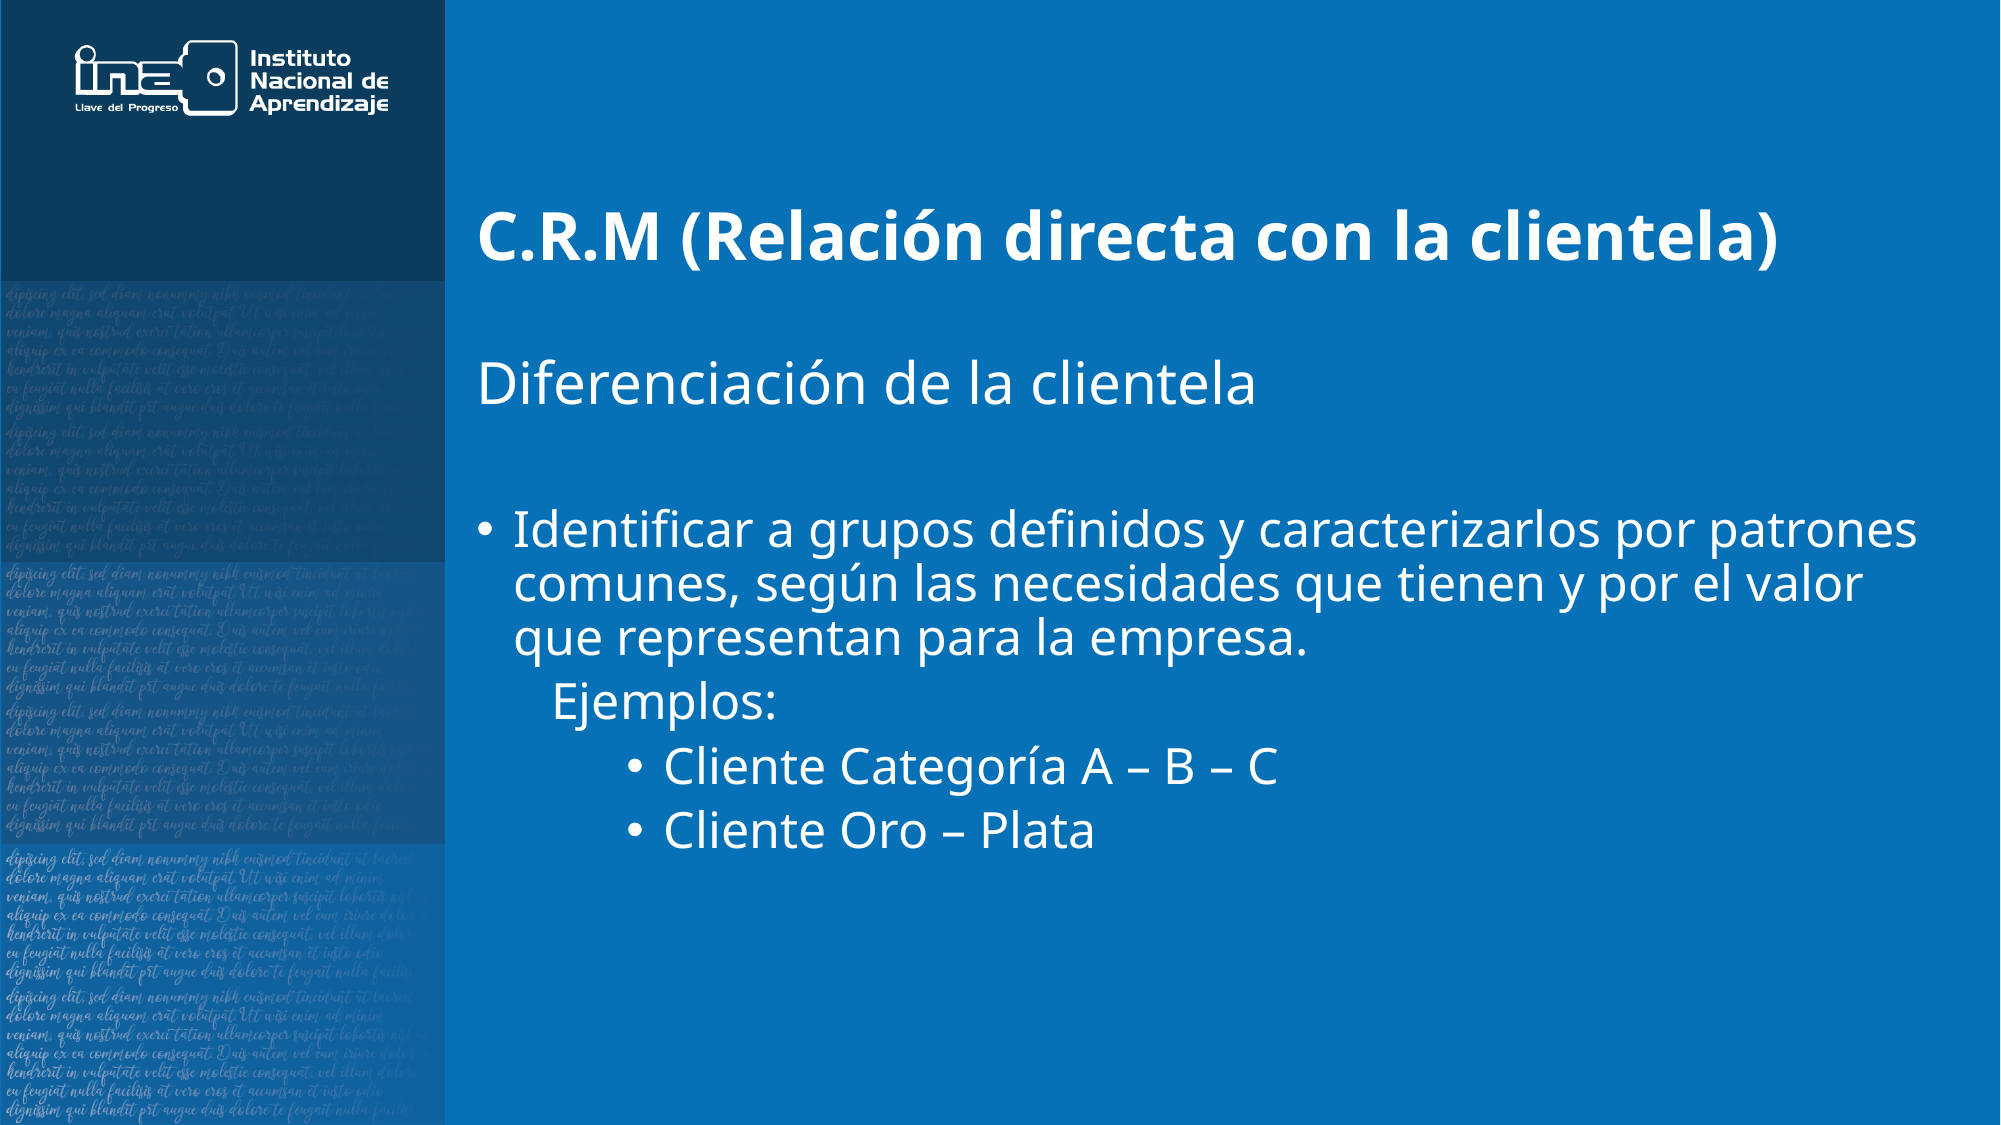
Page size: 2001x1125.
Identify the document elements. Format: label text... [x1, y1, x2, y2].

list Diferenciación de la clientela​ Identificar a grupos definidos y caracterizarlos por patrones comunes, según las necesidades que tienen y por el valor que representan para la empresa. ​ Ejemplos: Cliente Categoría A – B – C ​ Cliente Oro – Plata [461, 348, 1960, 1014]
title C.R.M (Relación directa con la clientela) [461, 129, 1960, 348]
picture [0, 0, 2001, 1125]
